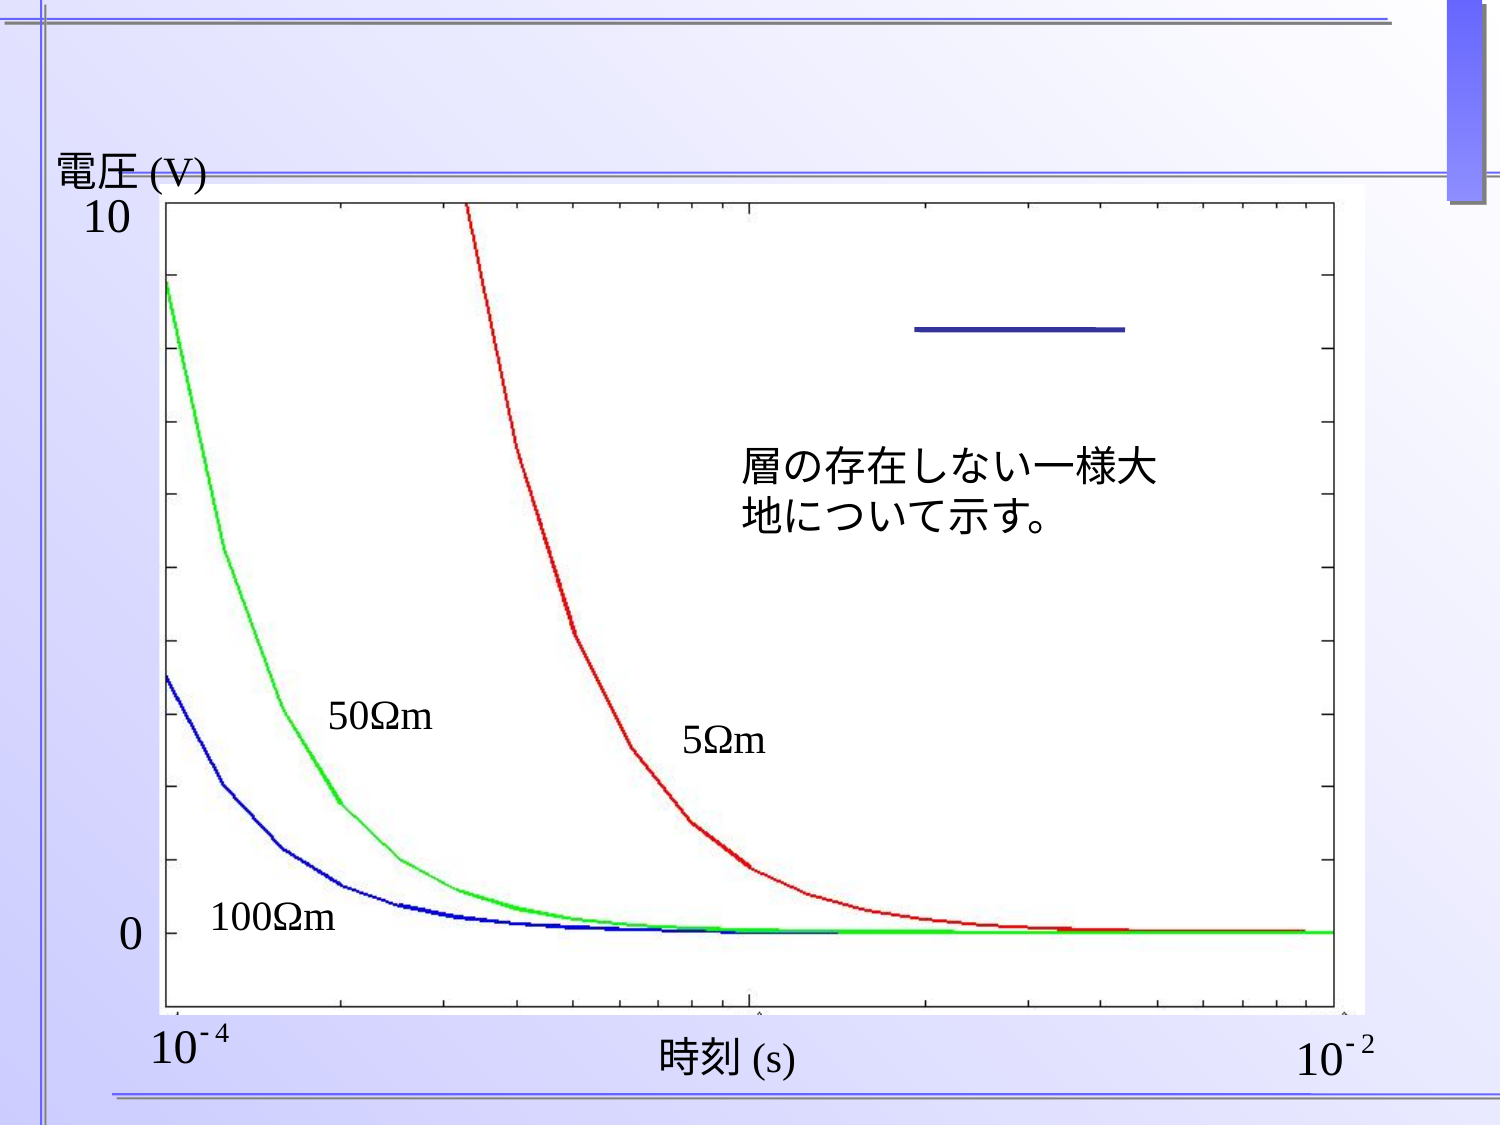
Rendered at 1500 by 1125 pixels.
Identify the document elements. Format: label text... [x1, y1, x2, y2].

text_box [147, 1011, 237, 1076]
picture [159, 184, 1366, 1015]
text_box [111, 904, 153, 962]
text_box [80, 188, 138, 246]
text_box 電圧(V) [41, 137, 254, 202]
text_box 時刻(s) [643, 1024, 1022, 1088]
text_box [1293, 1022, 1383, 1088]
